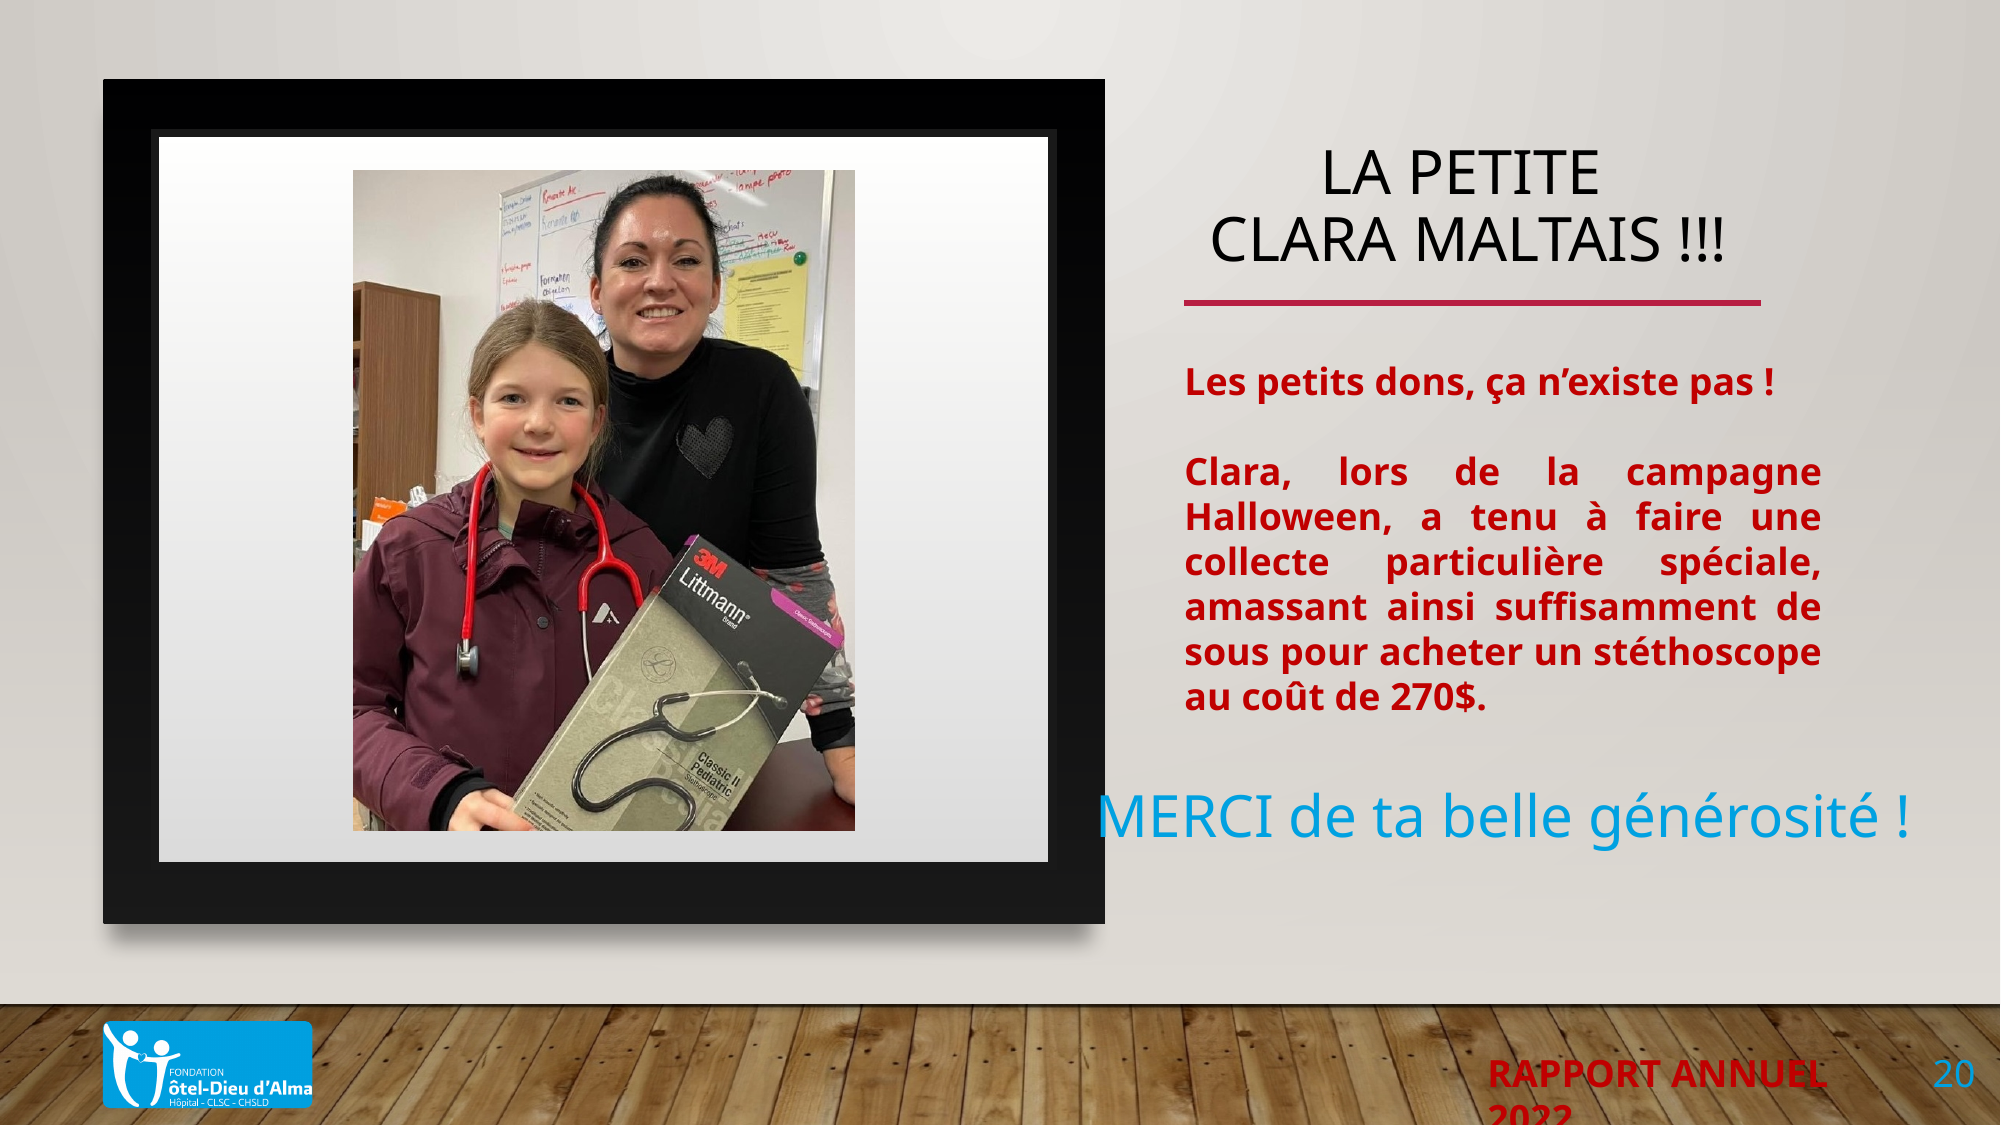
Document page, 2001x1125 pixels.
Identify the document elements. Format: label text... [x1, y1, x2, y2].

picture [352, 170, 855, 831]
text_box [0, 330, 2000, 1004]
picture [0, 1006, 2000, 1125]
text_box Les petits dons, ça n’existe pas ! Clara, lors de la campagne Halloween, a tenu à faire une collecte particulière spéciale, amassant ainsi suffisamment de sous pour acheter un stéthoscope au coût de 270$. [1178, 351, 1829, 711]
text_box MERCI de ta belle générosité ! [1106, 771, 1927, 857]
title La petite Clara Maltais !!! [1192, 134, 1745, 299]
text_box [103, 78, 1106, 924]
text_box [0, 0, 2000, 330]
